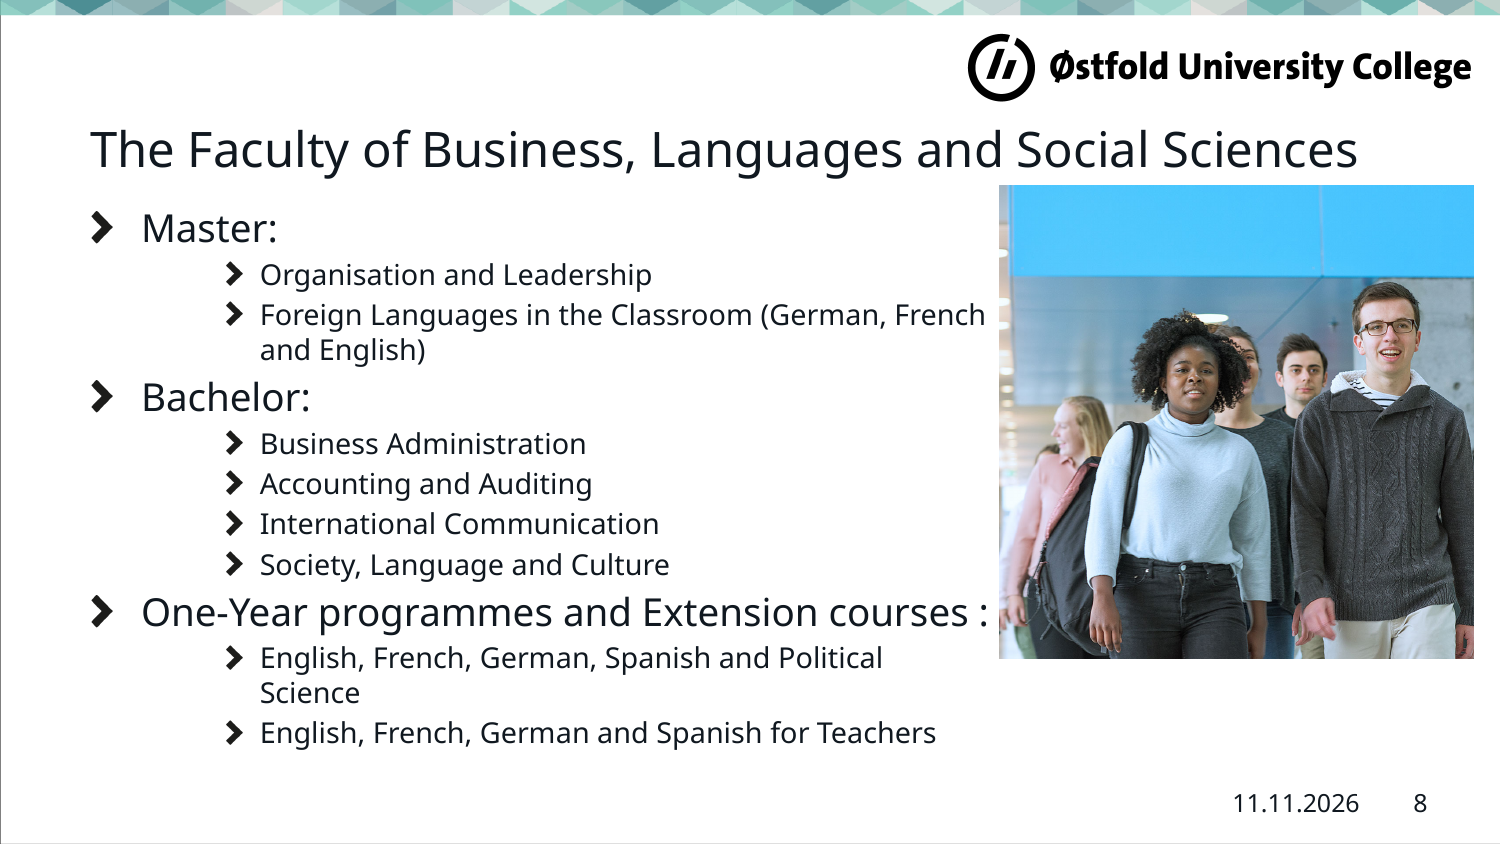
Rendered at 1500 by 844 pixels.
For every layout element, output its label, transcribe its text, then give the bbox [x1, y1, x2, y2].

slide_number 8 [1374, 782, 1443, 827]
picture [0, 0, 1500, 844]
list Master: Organisation and Leadership Foreign Languages in the Classroom (German, French and English) Bachelor: Business Administration Accounting and Auditing International Communication Society, Language and Culture One-Year programmes and Extension courses : English, French, German, Spanish and Political Science English, French, German and Spanish for Teachers [75, 196, 1005, 783]
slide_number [1098, 782, 1375, 828]
title The Faculty of Business, Languages and Social Sciences [75, 110, 1425, 186]
